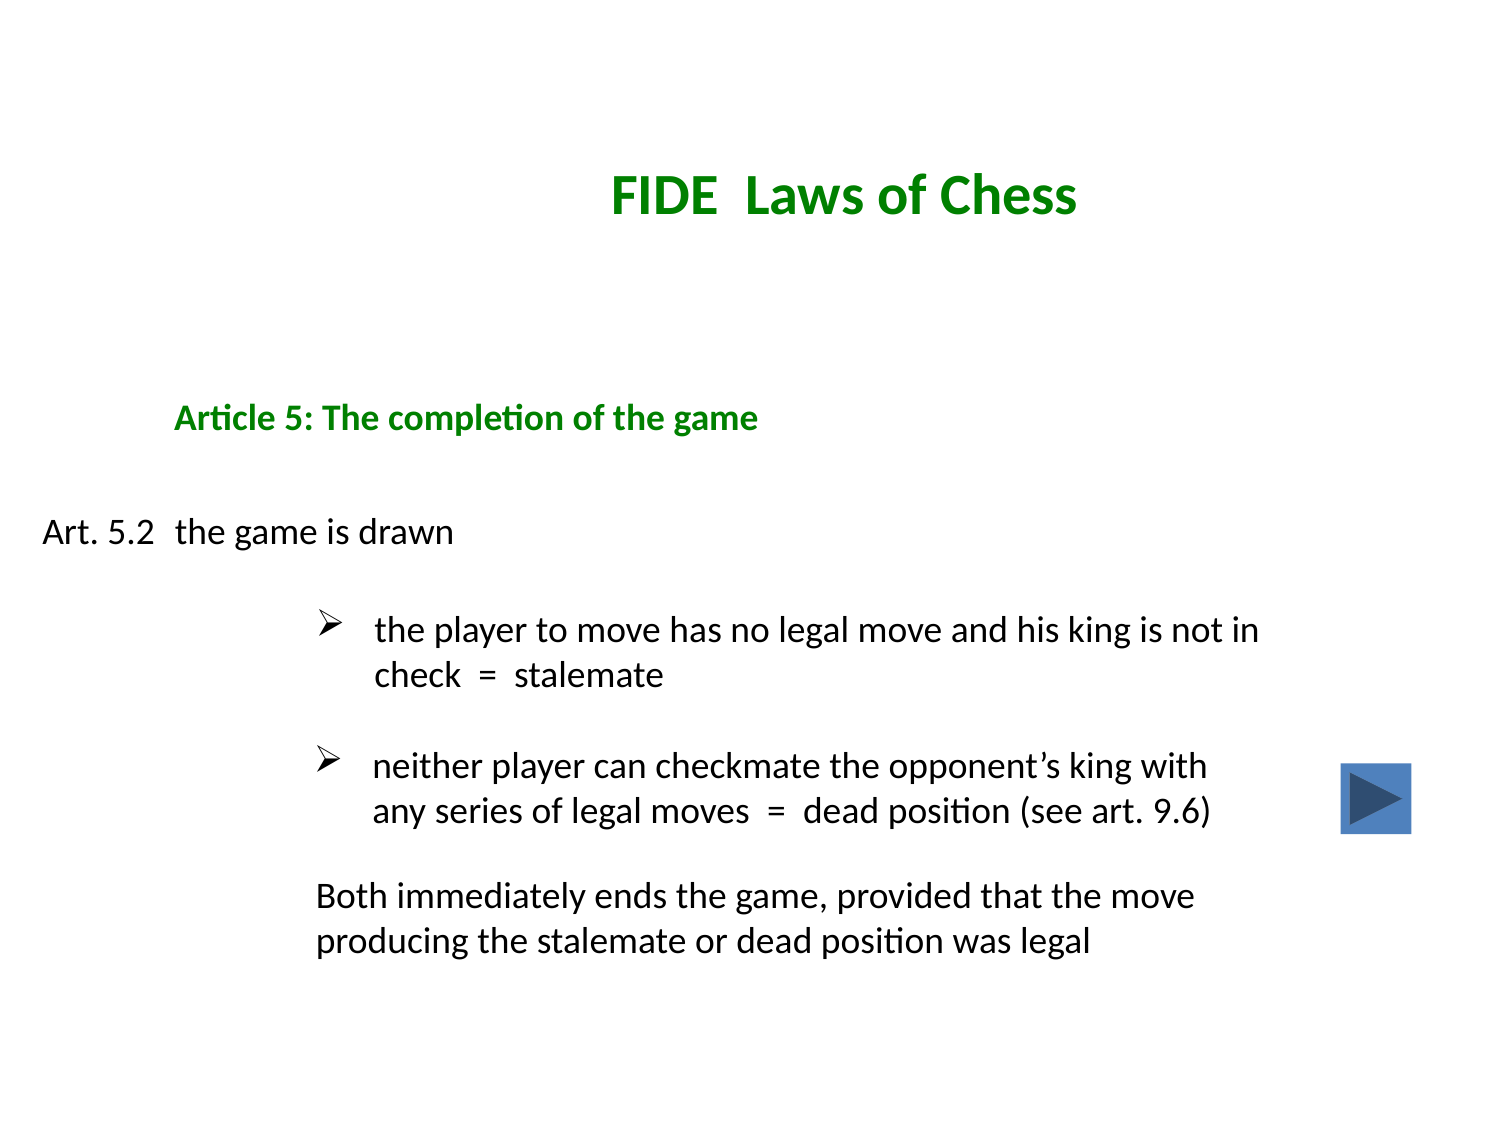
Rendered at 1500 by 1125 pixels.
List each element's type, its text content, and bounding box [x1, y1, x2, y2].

text_box [1340, 763, 1412, 835]
text_box Art. 5.2 the game is drawn [27, 499, 735, 559]
text_box Article 5: The completion of the game [159, 385, 1199, 446]
text_box Both immediately ends the game, provided that the move producing the stalemate or dead position was legal [301, 864, 1295, 969]
text_box the player to move has no legal move and his king is not in check = stalemate [301, 597, 1294, 703]
text_box neither player can checkmate the opponent’s king with any series of legal moves = dead position (see art. 9.6) [298, 734, 1258, 839]
text_box FIDE Laws of Chess [596, 148, 1365, 234]
